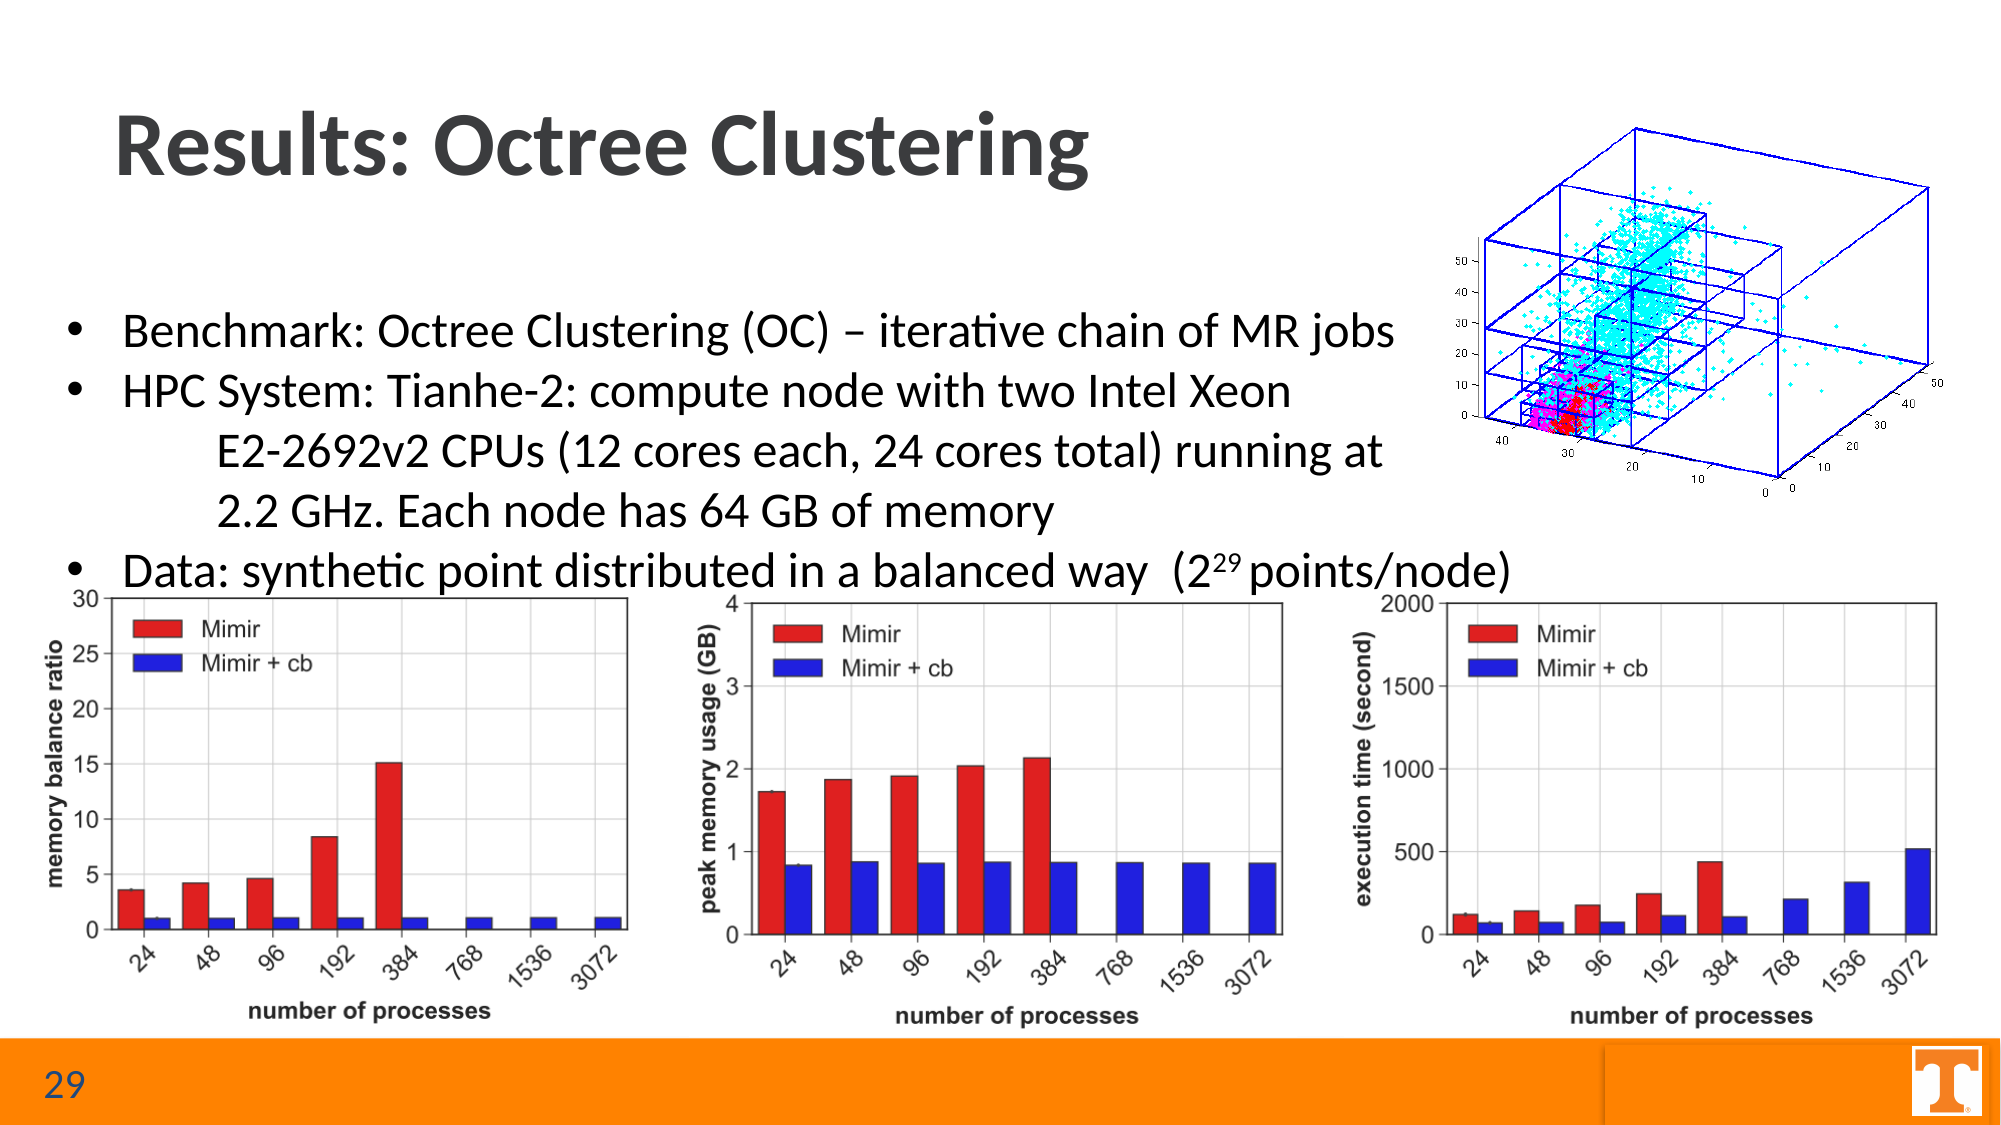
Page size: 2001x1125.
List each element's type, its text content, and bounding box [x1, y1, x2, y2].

picture [688, 585, 1298, 1037]
text_box Benchmark: Octree Clustering (OC) – iterative chain of MR jobs HPC System: Tianhe-2: compute node with two Intel Xeon E2-2692v2 CPUs (12 cores each, 24 cores total) running at 2.2 GHz. Each node has 64 GB of memory Data: synthetic point distributed in a balanced way (229 points/node) [51, 290, 1568, 651]
slide_number 29 [28, 1052, 346, 1113]
title Results: Octree Clustering [99, 45, 1900, 233]
picture [34, 580, 643, 1032]
picture [1402, 89, 1991, 525]
picture [1343, 585, 1953, 1037]
picture [1912, 1046, 1982, 1116]
